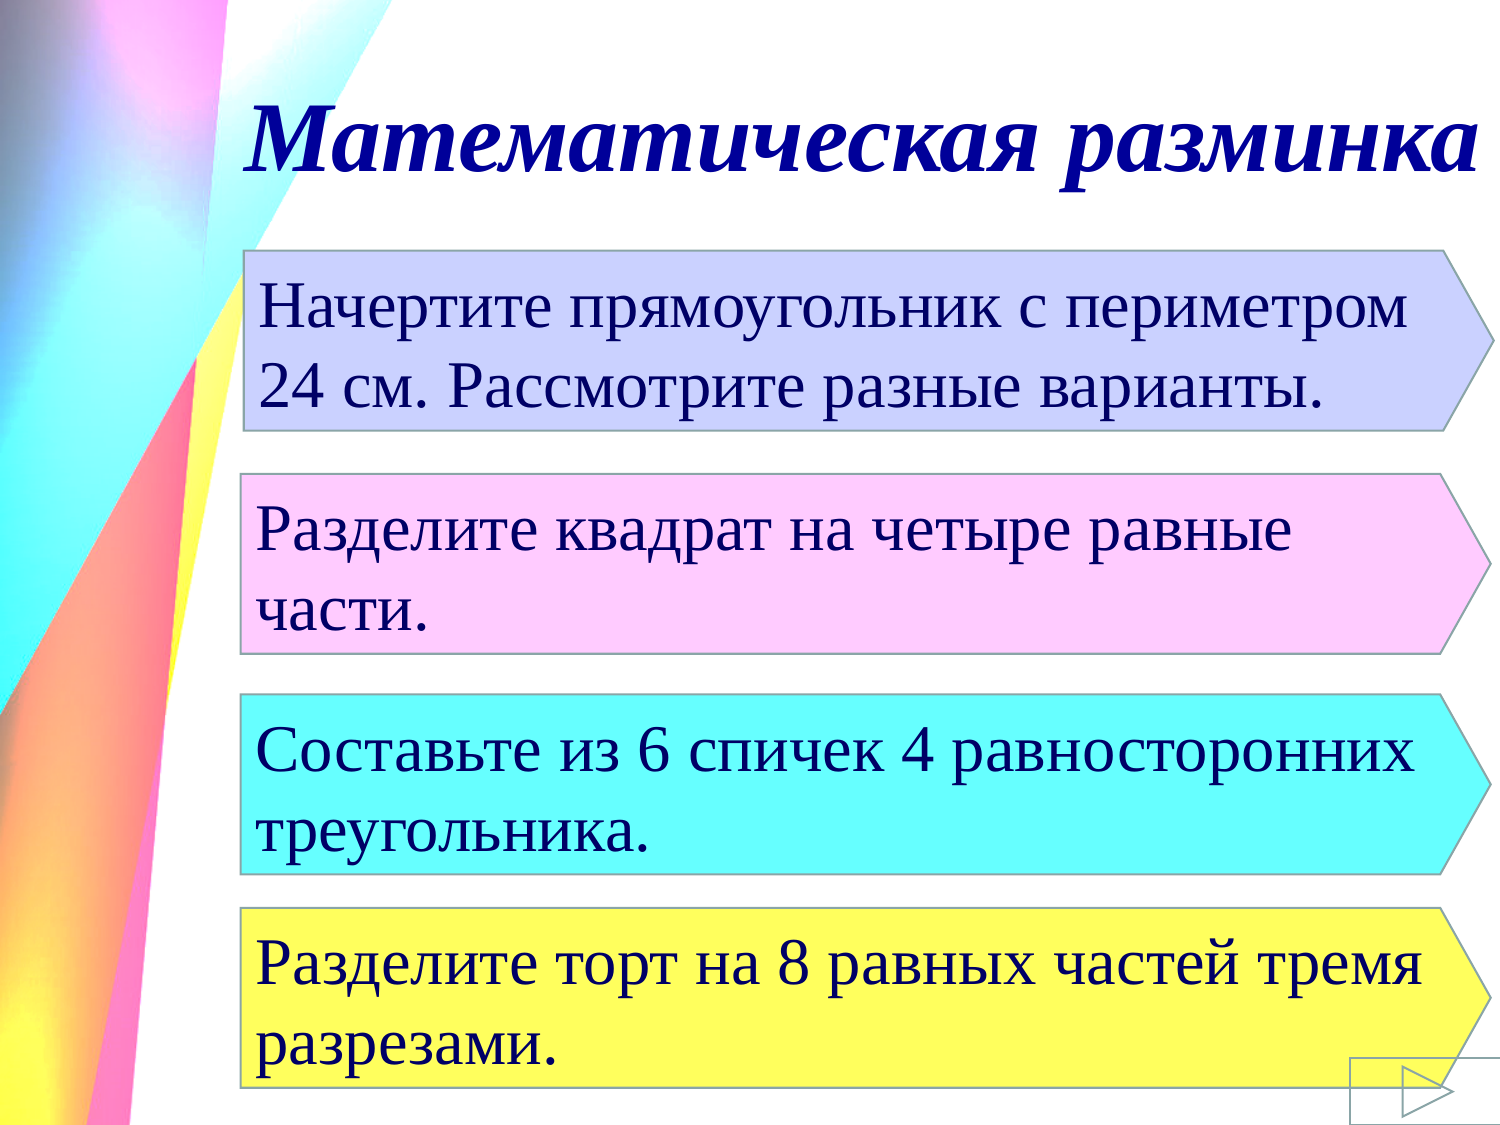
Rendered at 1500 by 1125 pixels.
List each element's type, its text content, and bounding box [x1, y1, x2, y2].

picture [0, 0, 1500, 1125]
text_box Начертите прямоугольник с периметром 24 см. Рассмотрите разные варианты. [242, 249, 1495, 432]
text_box Разделите квадрат на четыре равные части. [239, 472, 1492, 655]
text_box Составьте из 6 спичек 4 равносторонних треугольника. [239, 693, 1492, 876]
text_box [1349, 1057, 1500, 1125]
title Математическая разминка [187, 36, 1500, 225]
text_box Разделите торт на 8 равных частей тремя разрезами. [239, 906, 1492, 1089]
